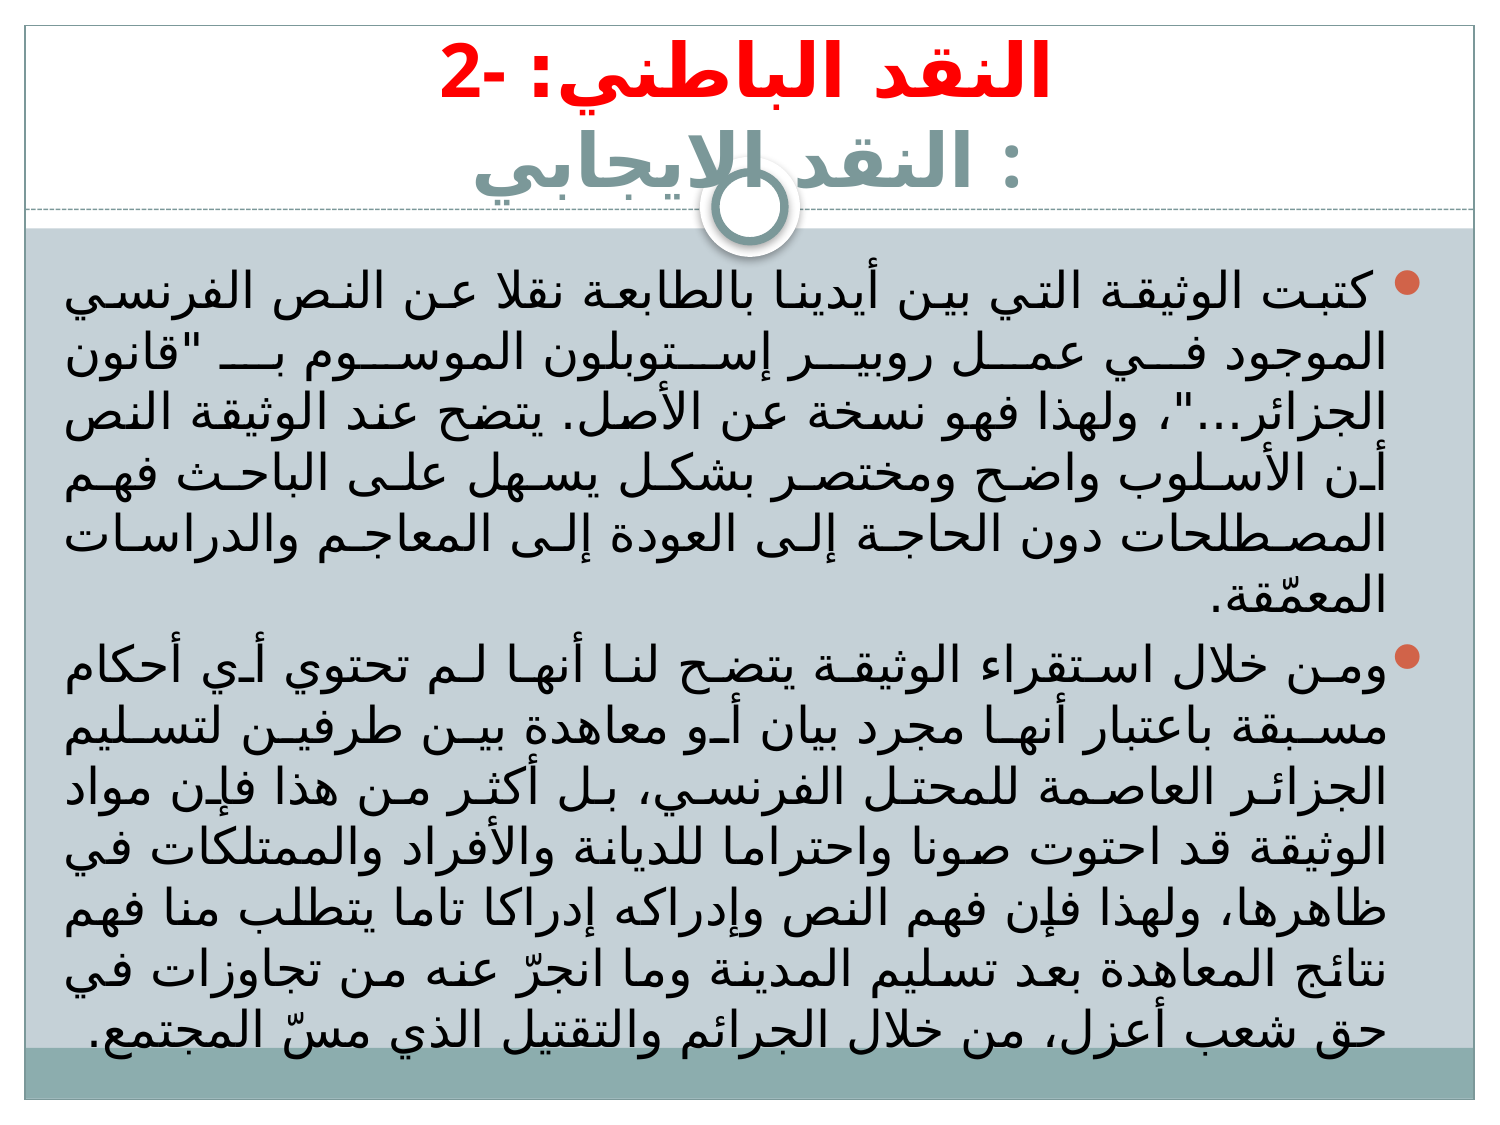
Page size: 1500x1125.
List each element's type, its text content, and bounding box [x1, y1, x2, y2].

title 2- النقد الباطني: النقد الايجابي: [46, 175, 1447, 301]
list كتبت الوثيقة التي بين أيدينا بالطابعة نقلا عن النص الفرنسي الموجود في عمل روبير إستوبلون الموسوم بـ "قانون الجزائر..."، ولهذا فهو نسخة عن الأصل. يتضح عند الوثيقة النص أن الأسلوب واضح ومختصر بشكل يسهل على الباحث فهم المصطلحات دون الحاجة إلى العودة إلى المعاجم والدراسات المعمّقة. ومن خلال استقراء الوثيقة يتضح لنا أنها لم تحتوي أي أحكام مسبقة باعتبار أنها مجرد بيان أو معاهدة بين طرفين لتسليم الجزائر العاصمة للمحتل الفرنسي، بل أكثر من هذا فإن مواد الوثيقة قد احتوت صونا واحتراما للديانة والأفراد والممتلكات في ظاهرها، ولهذا فإن فهم النص وإدراكه إدراكا تاما يتطلب منا فهم نتائج المعاهدة بعد تسليم المدينة وما انجرّ عنه من تجاوزات في حق شعب أعزل، من خلال الجرائم والتقتيل الذي مسّ المجتمع. [49, 250, 1445, 1083]
